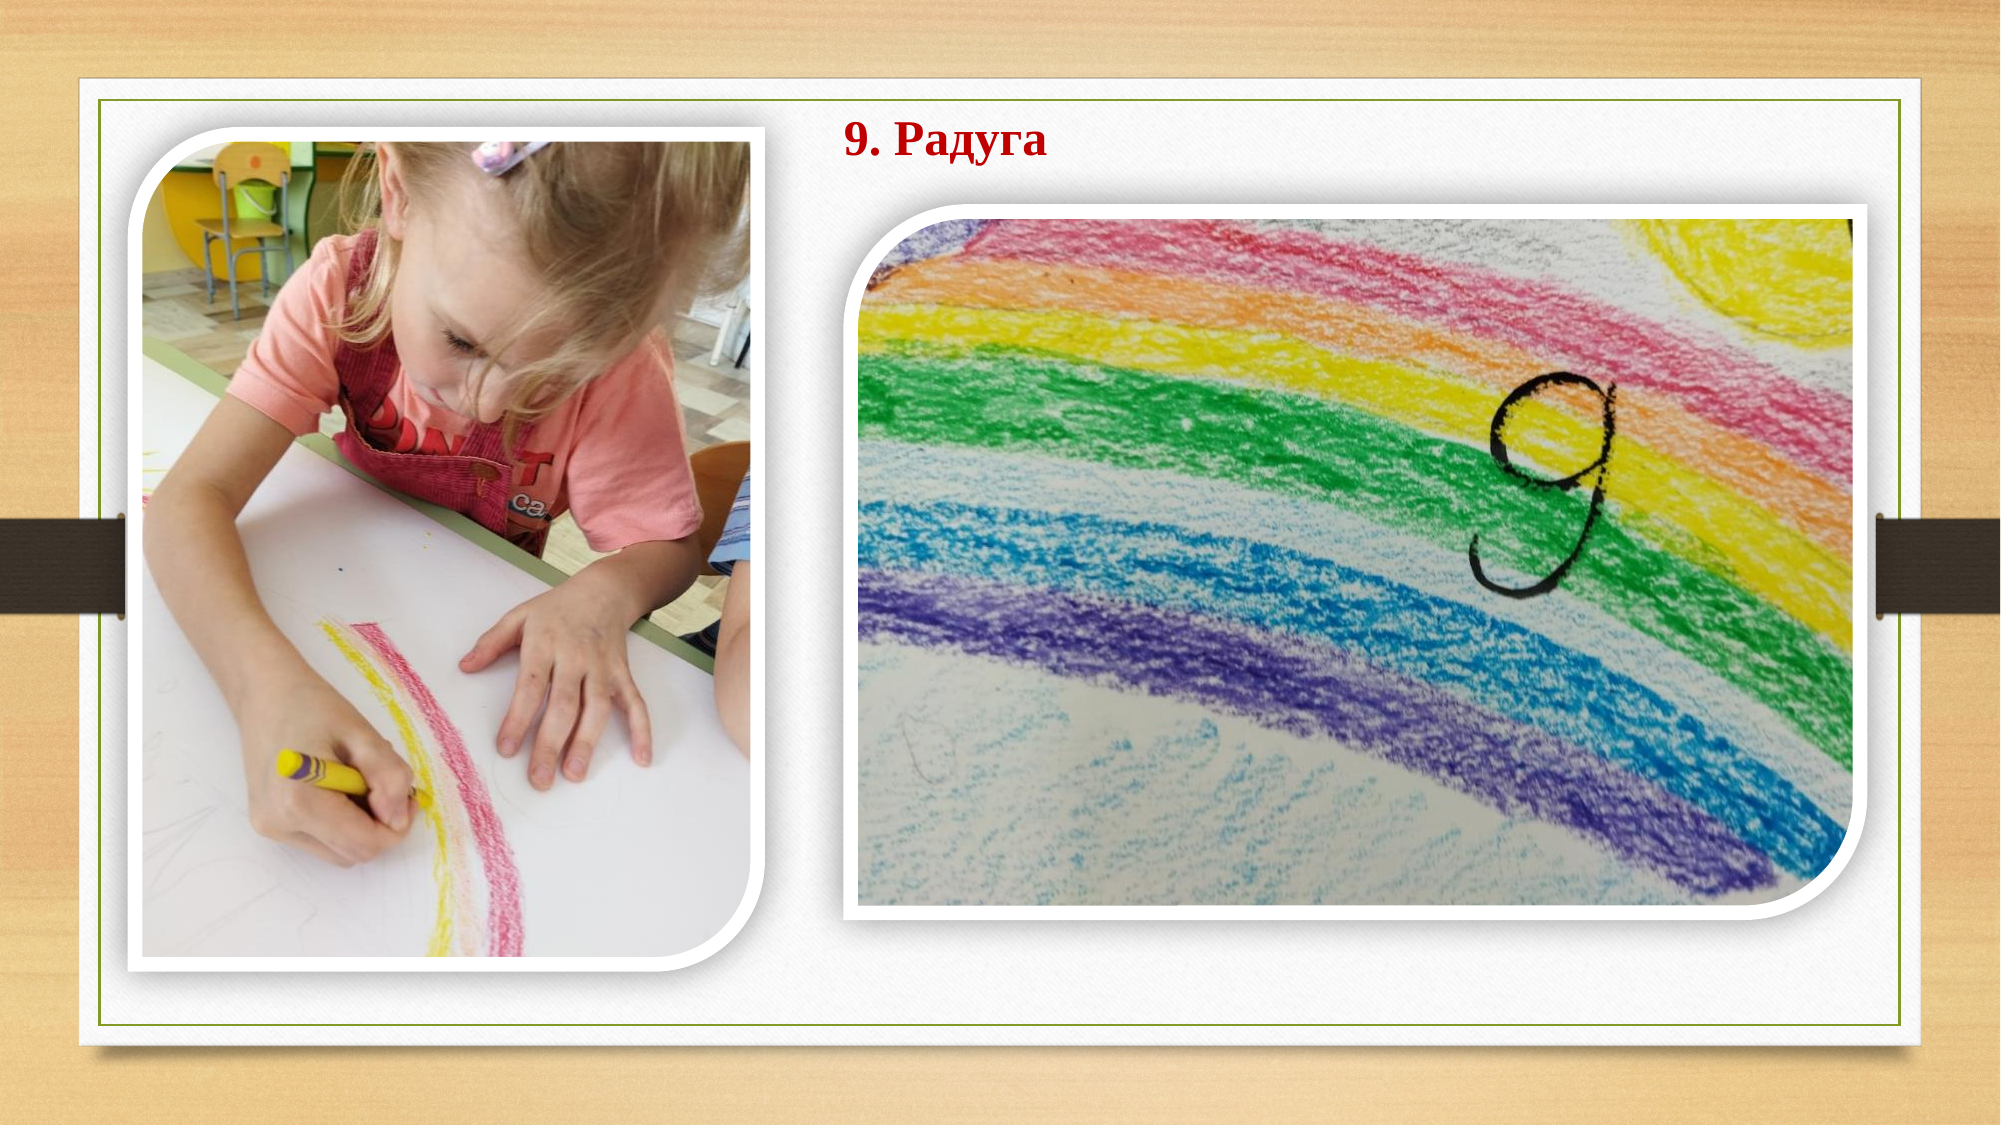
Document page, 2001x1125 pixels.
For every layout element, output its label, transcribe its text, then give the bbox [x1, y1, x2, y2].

text_box 9. Радуга [829, 98, 1143, 174]
picture [0, 0, 2001, 1125]
